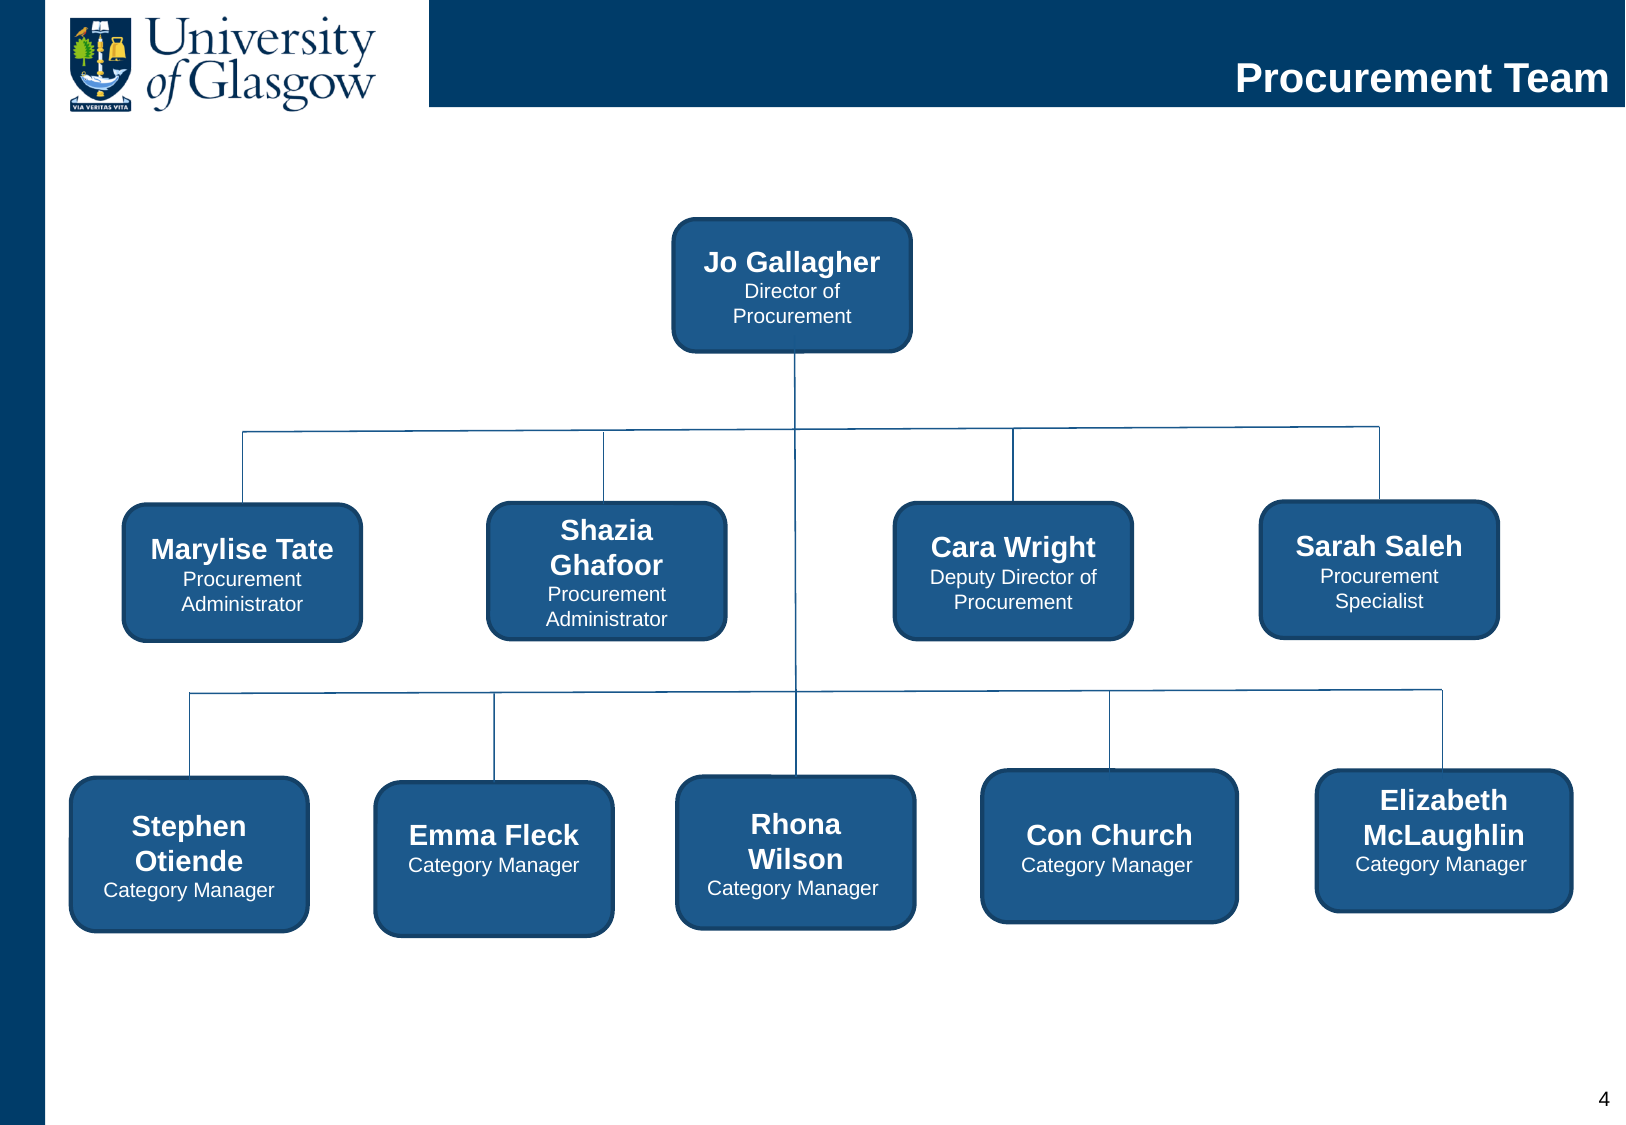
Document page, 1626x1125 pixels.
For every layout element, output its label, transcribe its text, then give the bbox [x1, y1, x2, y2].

text_box Con Church Category Manager [980, 768, 1240, 925]
text_box Rhona Wilson Category Manager [675, 774, 917, 931]
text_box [189, 689, 1441, 694]
slide_number 3 [1494, 1077, 1625, 1125]
text_box Marylise Tate Procurement Administrator [121, 502, 364, 643]
text_box Shazia Ghafoor Procurement Administrator [486, 500, 728, 642]
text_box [242, 426, 1379, 432]
text_box Emma Fleck Category Manager [373, 780, 615, 939]
text_box Sarah Saleh Procurement Specialist [1258, 499, 1501, 641]
title Procurement Team [428, 0, 1625, 108]
text_box Jo Gallagher Director of Procurement [671, 217, 913, 354]
text_box Stephen Otiende Category Manager [68, 775, 310, 934]
text_box Elizabeth McLaughlin Category Manager [1314, 768, 1574, 914]
picture [68, 16, 377, 112]
text_box Cara Wright Deputy Director of Procurement [892, 500, 1135, 642]
